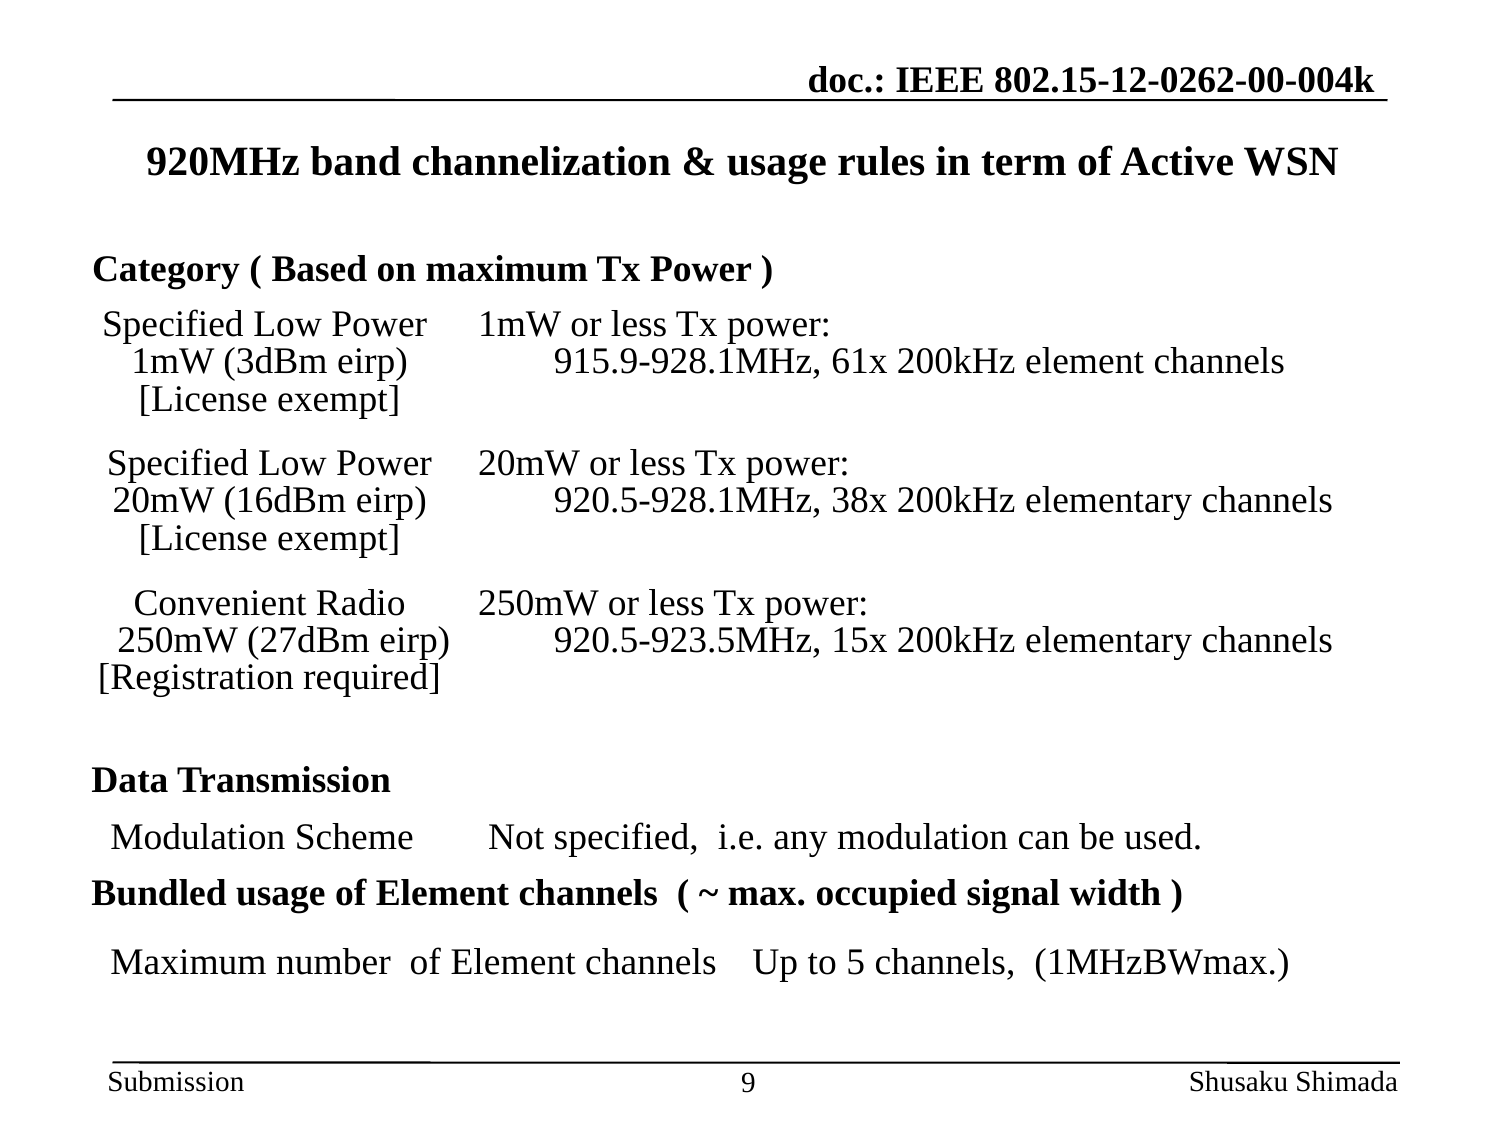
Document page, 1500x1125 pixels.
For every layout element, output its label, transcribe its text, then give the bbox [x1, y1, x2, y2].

table_header Data Transmission [77, 751, 1423, 808]
table_cell Bundled usage of Element channels ( ~ max. occupied signal width ) [77, 865, 1423, 934]
table_cell 20mW or less Tx power: 920.5-928.1MHz, 38x 200kHz elementary channels [463, 434, 1423, 574]
table_cell Modulation Scheme [77, 808, 473, 865]
title 920MHz band channelization & usage rules in term of Active WSN [112, 109, 1385, 209]
table_cell Maximum number of Element channels [77, 934, 738, 1016]
table_cell 250mW or less Tx power: 920.5-923.5MHz, 15x 200kHz elementary channels [463, 574, 1423, 713]
slide_number 9 [572, 1062, 925, 1123]
table_cell Specified Low Power 1mW (3dBm eirp) [License exempt] [77, 295, 463, 434]
table_cell Specified Low Power 20mW (16dBm eirp) [License exempt] [77, 434, 463, 574]
table_cell Up to 5 channels, (1MHzBWmax.) [738, 934, 1423, 1016]
table_header Category ( Based on maximum Tx Power ) [77, 240, 1423, 295]
table_cell Not specified, i.e. any modulation can be used. [473, 808, 1423, 865]
table_cell 1mW or less Tx power: 915.9-928.1MHz, 61x 200kHz element channels [463, 295, 1423, 434]
table_cell Convenient Radio 250mW (27dBm eirp) [Registration required] [77, 574, 463, 713]
footer Shusaku Shimada [1003, 1062, 1399, 1123]
